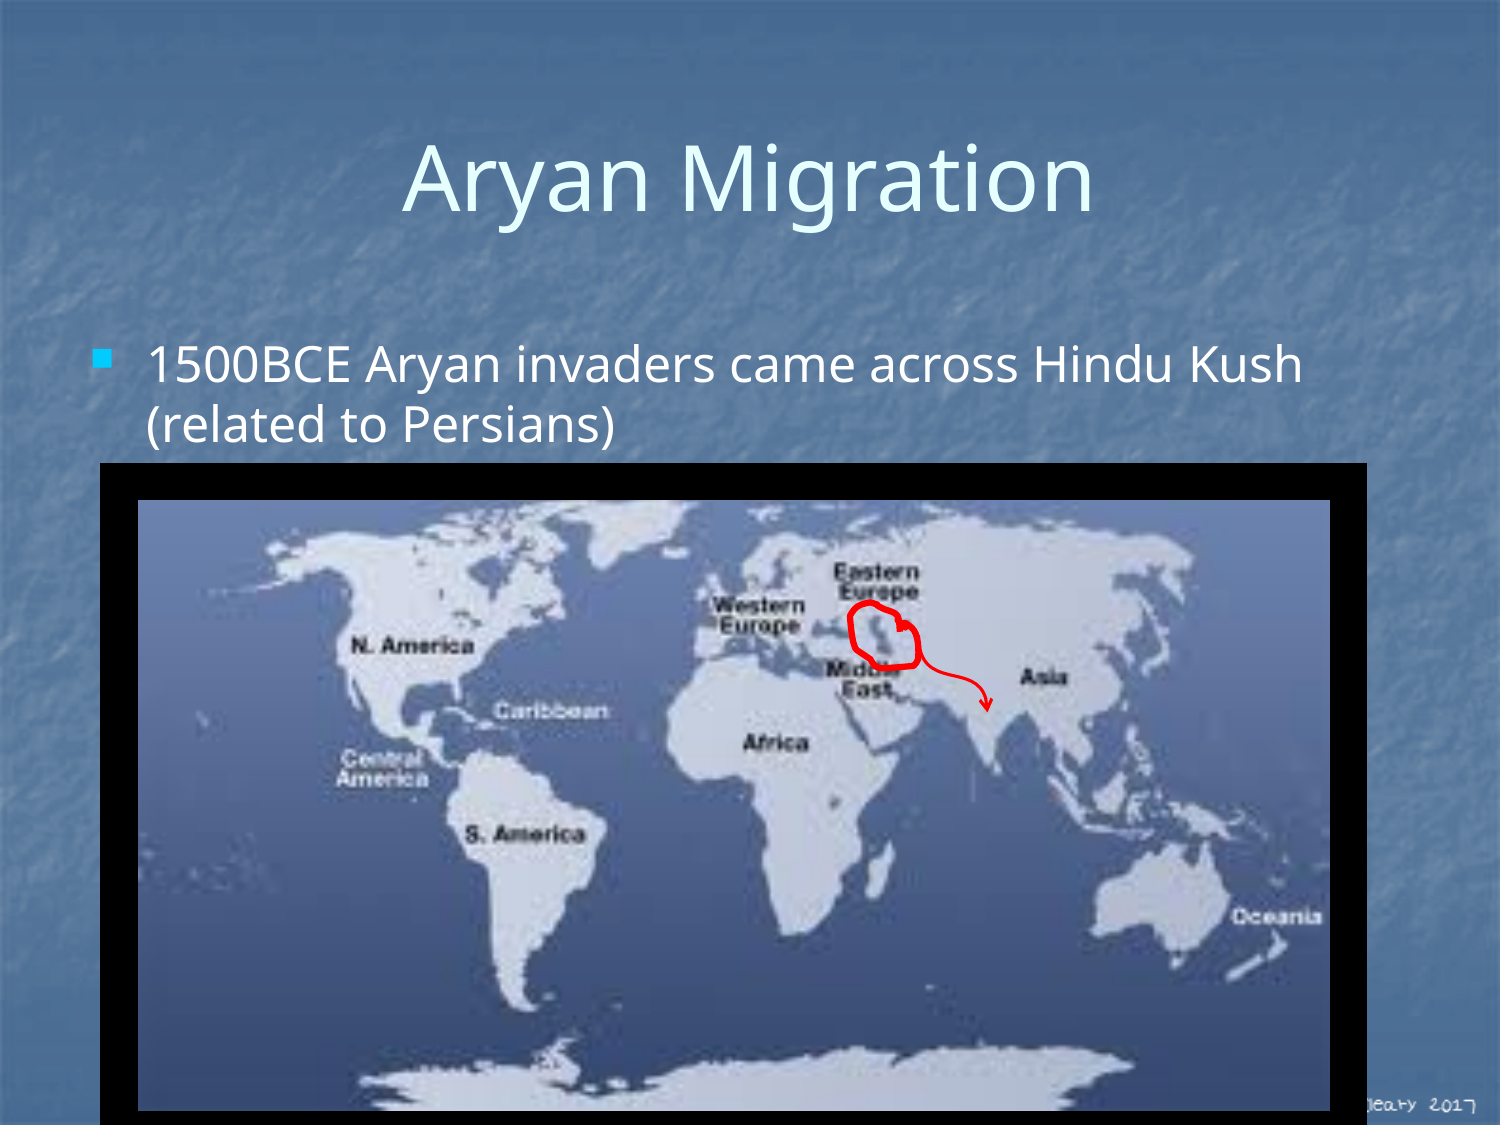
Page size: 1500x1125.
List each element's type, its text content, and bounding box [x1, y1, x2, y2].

picture [137, 499, 1330, 1112]
list 1500BCE Aryan invaders came across Hindu Kush (related to Persians) [74, 324, 1426, 1001]
picture [0, 0, 1500, 1125]
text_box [914, 639, 992, 709]
title Aryan Migration [74, 62, 1426, 288]
